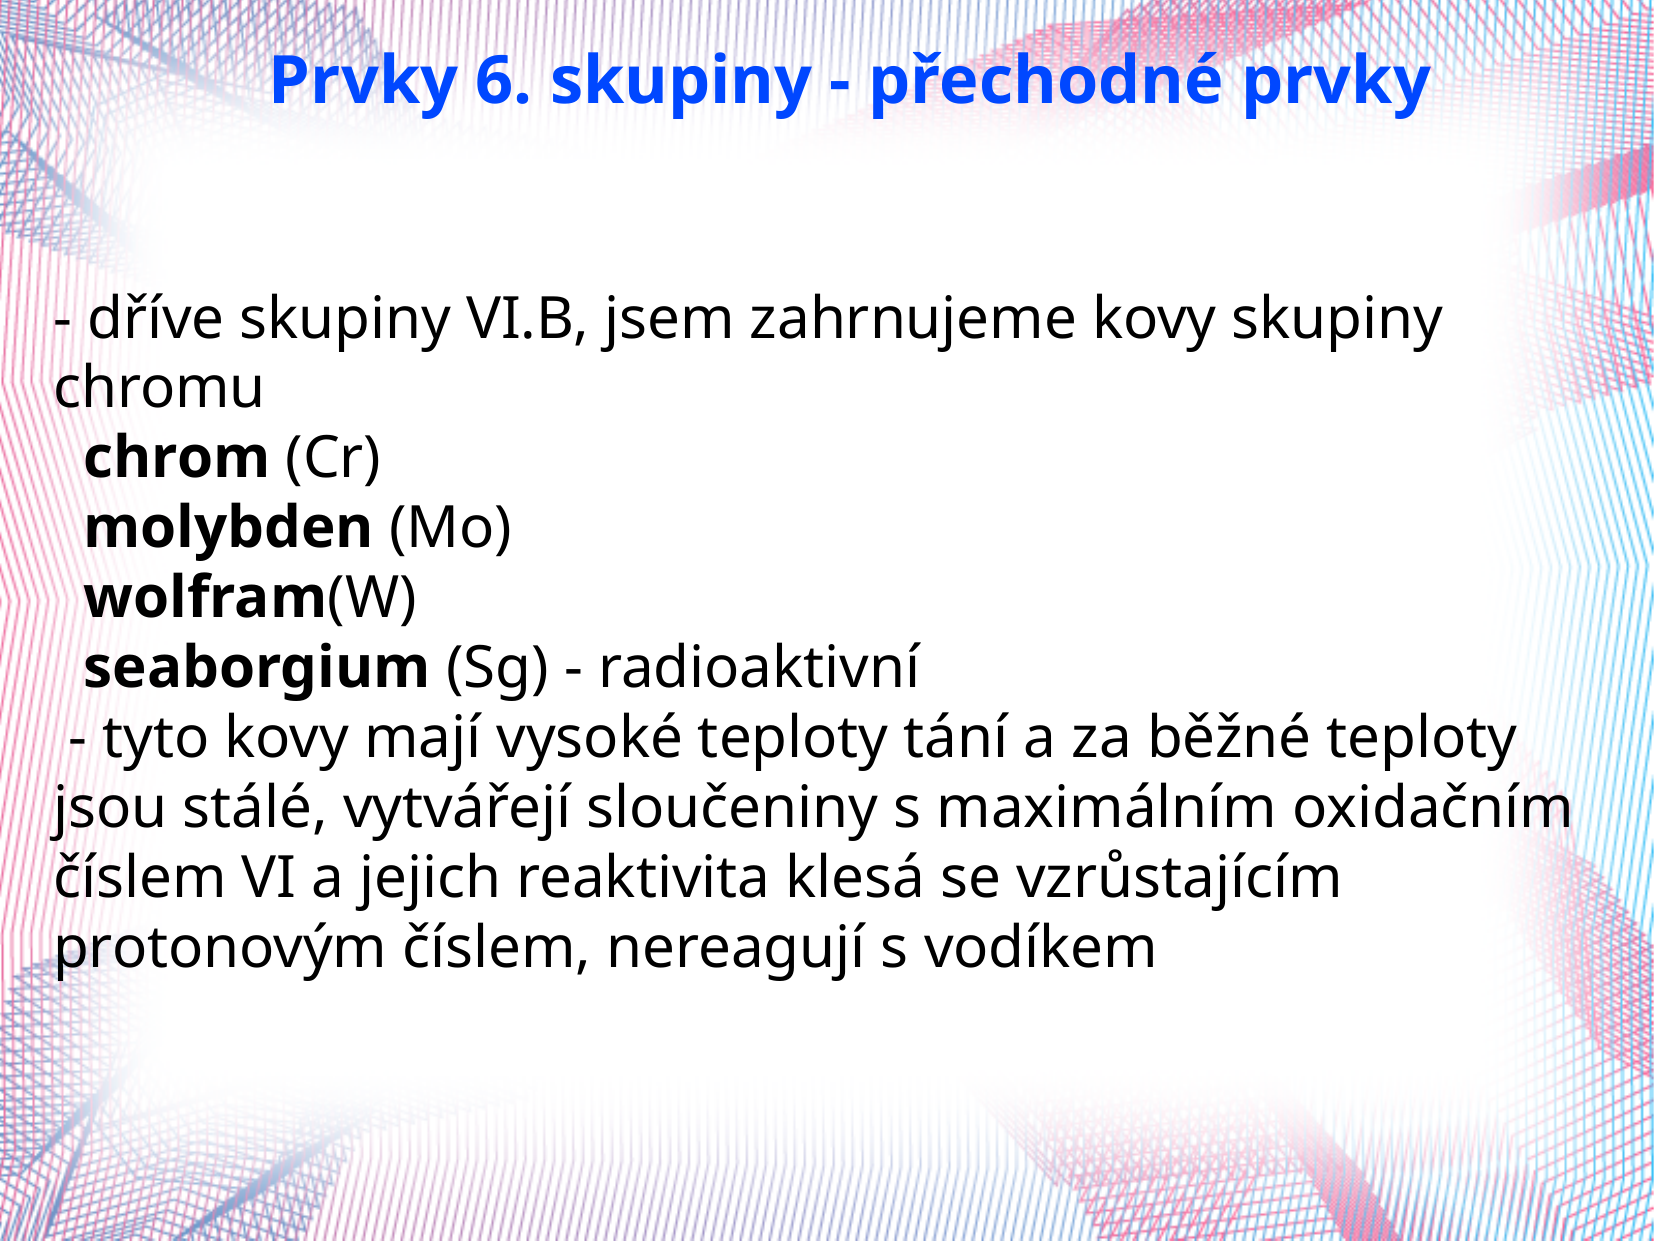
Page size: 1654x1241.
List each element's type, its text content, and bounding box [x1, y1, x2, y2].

picture [0, 0, 1654, 1241]
text_box Prvky 6. skupiny - přechodné prvky [159, 29, 1542, 225]
text_box - dříve skupiny VI.B, jsem zahrnujeme kovy skupiny chromu chrom (Cr) molybden (Mo) wolfram(W) seaborgium (Sg) - radioaktivní - tyto kovy mají vysoké teploty tání a za běžné teploty jsou stálé, vytvářejí sloučeniny s maximálním oxidačním číslem VI a jejich reaktivita klesá se vzrůstajícím protonovým číslem, nereagují s vodíkem [38, 202, 1615, 987]
